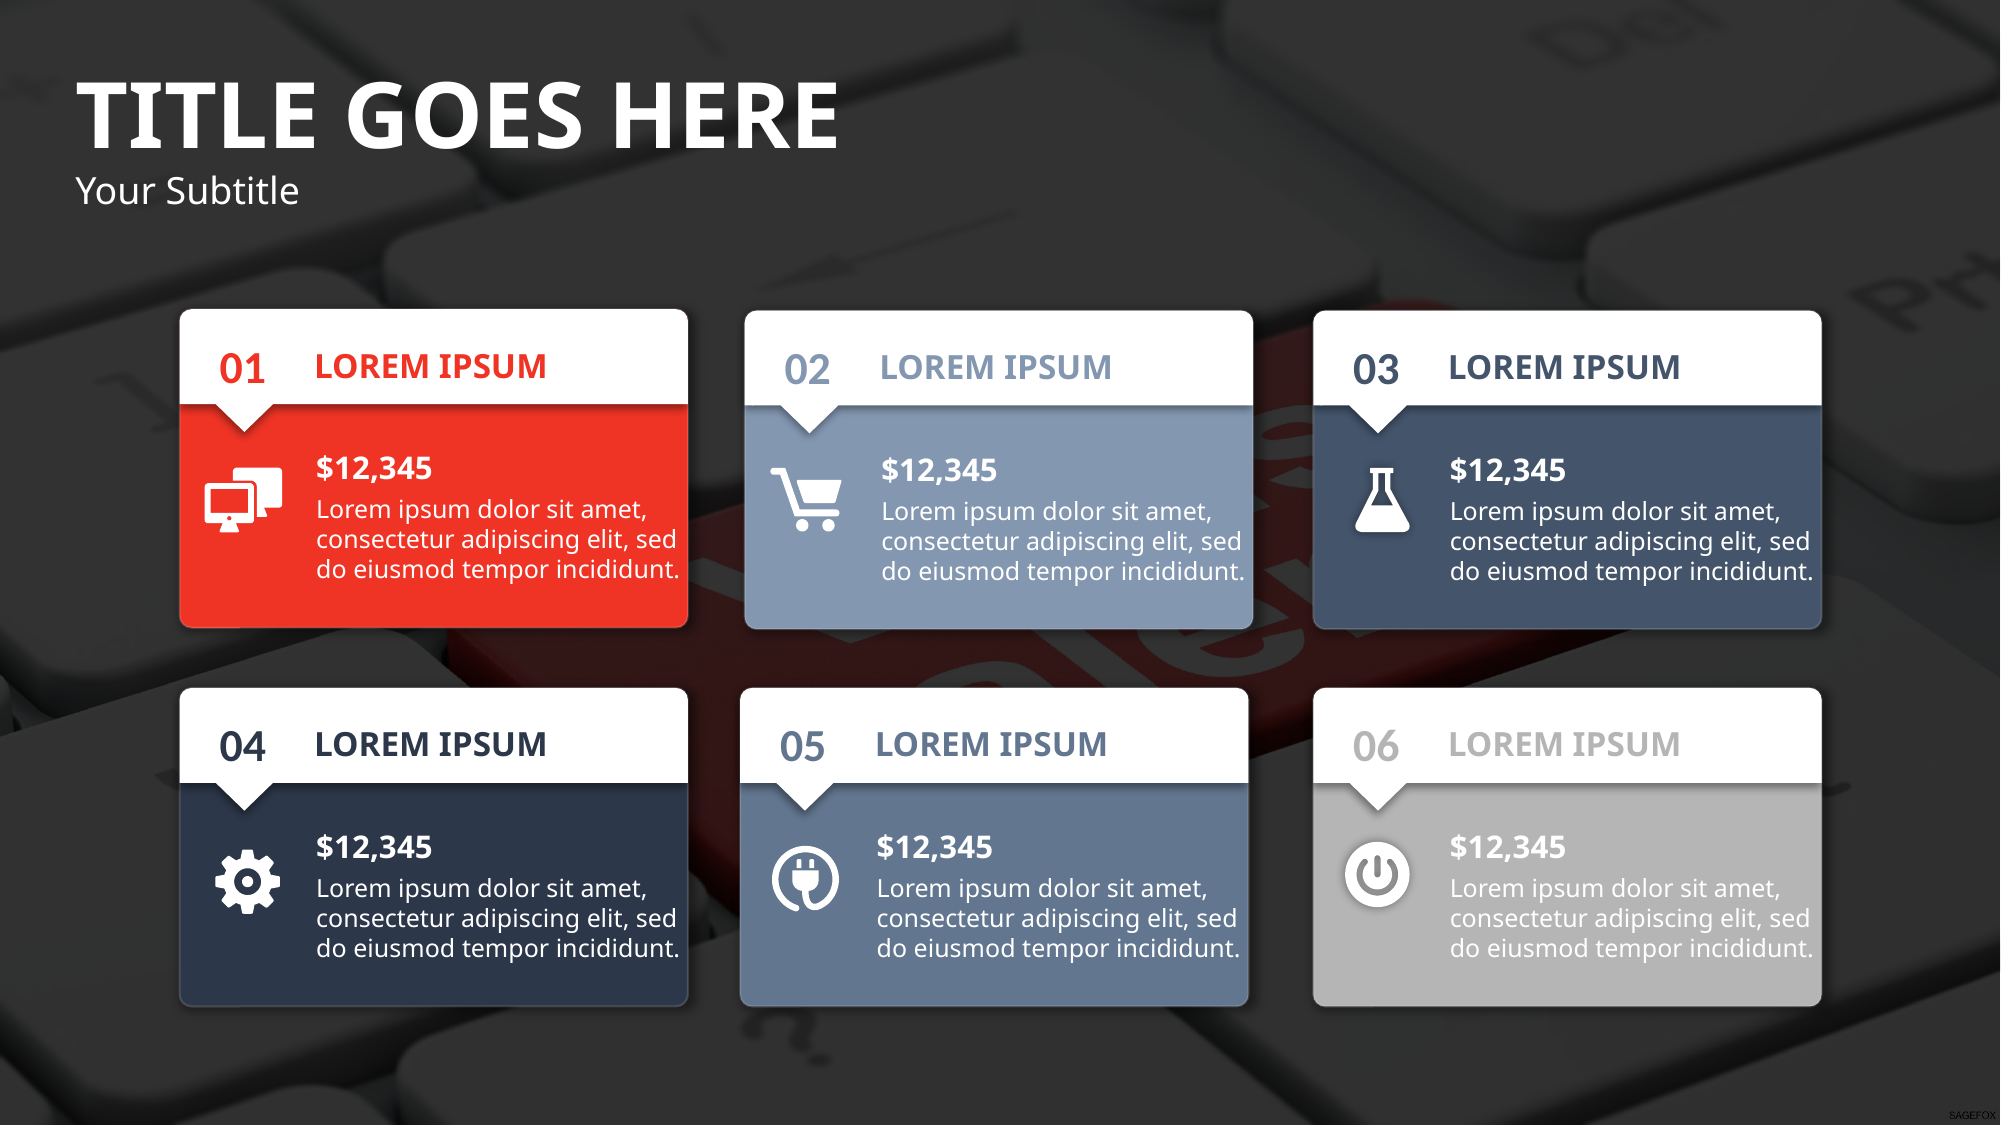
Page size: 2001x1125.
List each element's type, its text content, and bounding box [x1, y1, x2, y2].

text_box $12,345 Lorem ipsum dolor sit amet, consectetur adipiscing elit, sed do eiusmod tempor incididunt. [301, 441, 698, 592]
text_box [1313, 687, 1822, 811]
text_box $12,345 Lorem ipsum dolor sit amet, consectetur adipiscing elit, sed do eiusmod tempor incididunt. [866, 442, 1263, 593]
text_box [740, 687, 1249, 811]
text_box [771, 845, 839, 912]
text_box [1355, 467, 1410, 533]
text_box $12,345 Lorem ipsum dolor sit amet, consectetur adipiscing elit, sed do eiusmod tempor incididunt. [301, 819, 698, 970]
text_box [178, 792, 689, 1008]
text_box [178, 413, 689, 629]
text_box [770, 467, 842, 532]
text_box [1313, 310, 1822, 434]
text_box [179, 309, 688, 432]
text_box [743, 412, 1255, 631]
picture [0, 0, 2001, 1125]
text_box $12,345 Lorem ipsum dolor sit amet, consectetur adipiscing elit, sed do eiusmod tempor incididunt. [1435, 819, 1831, 970]
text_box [215, 849, 280, 914]
text_box [1312, 792, 1823, 1008]
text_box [204, 467, 283, 533]
text_box [739, 791, 1250, 1008]
text_box [1345, 841, 1410, 908]
text_box TITLE GOES HERE Your Subtitle [60, 49, 1036, 220]
text_box [1312, 413, 1823, 631]
text_box $12,345 Lorem ipsum dolor sit amet, consectetur adipiscing elit, sed do eiusmod tempor incididunt. [861, 819, 1258, 970]
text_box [179, 687, 688, 811]
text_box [744, 310, 1254, 434]
text_box $12,345 Lorem ipsum dolor sit amet, consectetur adipiscing elit, sed do eiusmod tempor incididunt. [1435, 442, 1831, 593]
